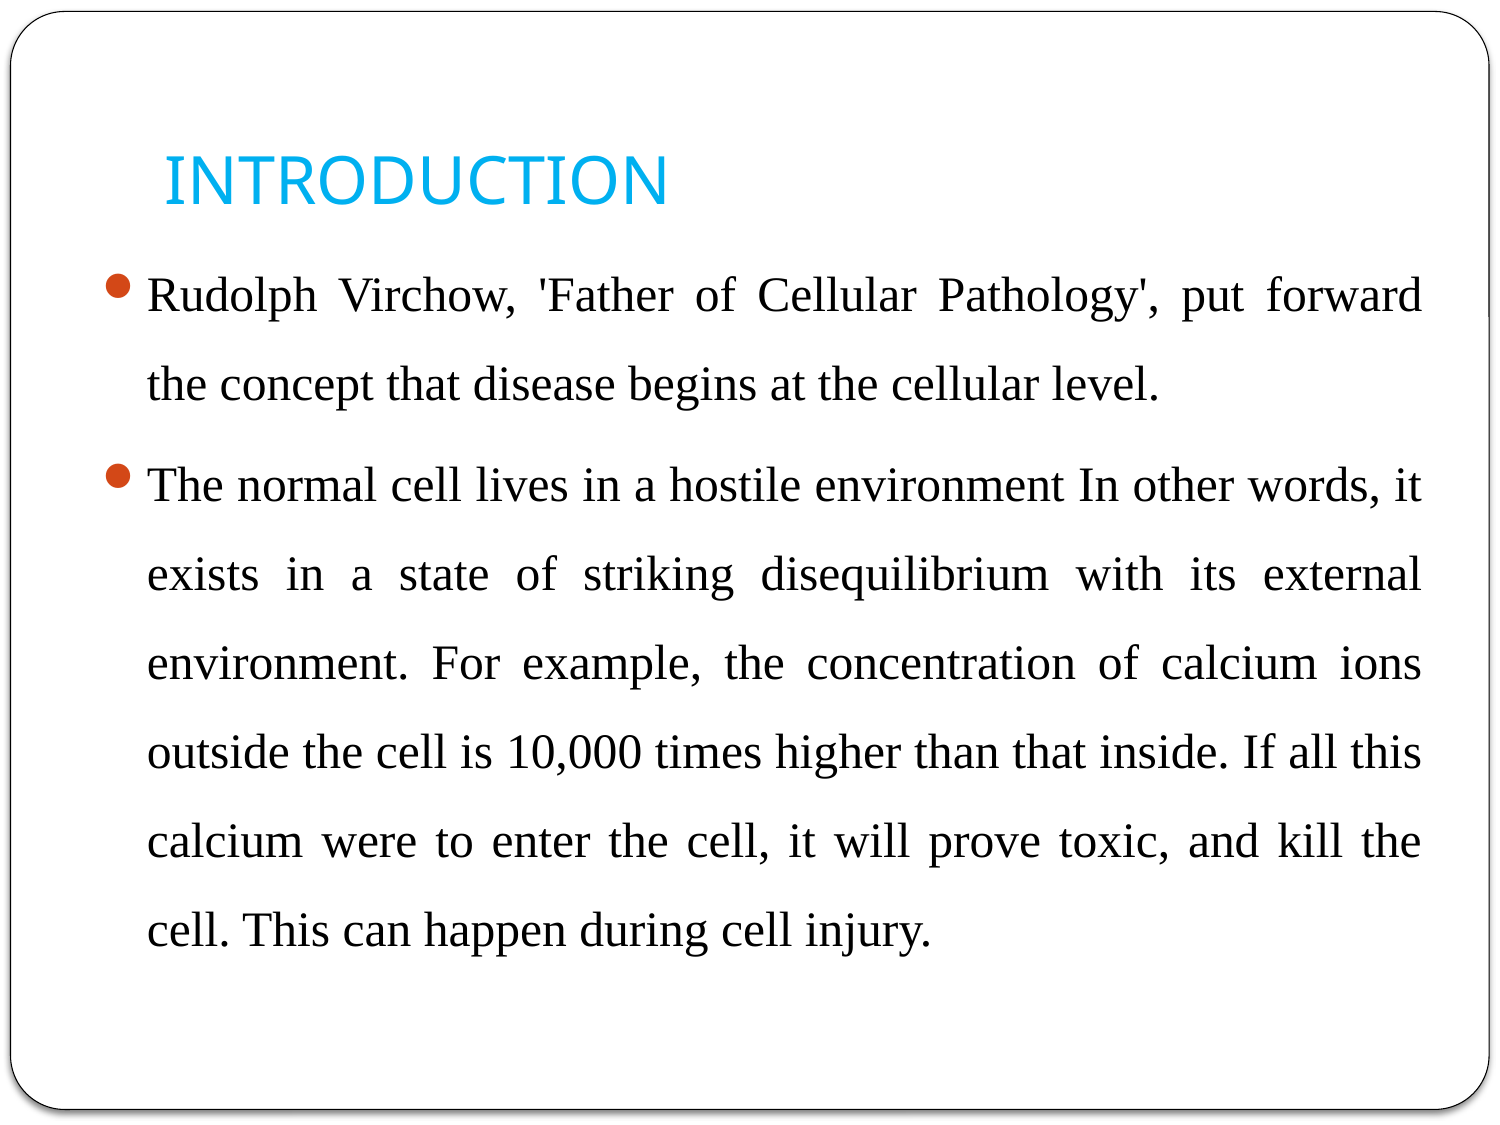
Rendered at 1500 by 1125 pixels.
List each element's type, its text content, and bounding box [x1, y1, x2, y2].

title INTRODUCTION [150, 45, 1425, 224]
list Rudolph Virchow, 'Father of Cellular Pathology', put forward the concept that disease begins at the cellular level. The normal cell lives in a hostile environment In other words, it exists in a state of striking disequilibrium with its external environment. For example, the concentration of calcium ions outside the cell is 10,000 times higher than that inside. If all this calcium were to enter the cell, it will prove toxic, and kill the cell. This can happen during cell injury. [87, 224, 1438, 968]
